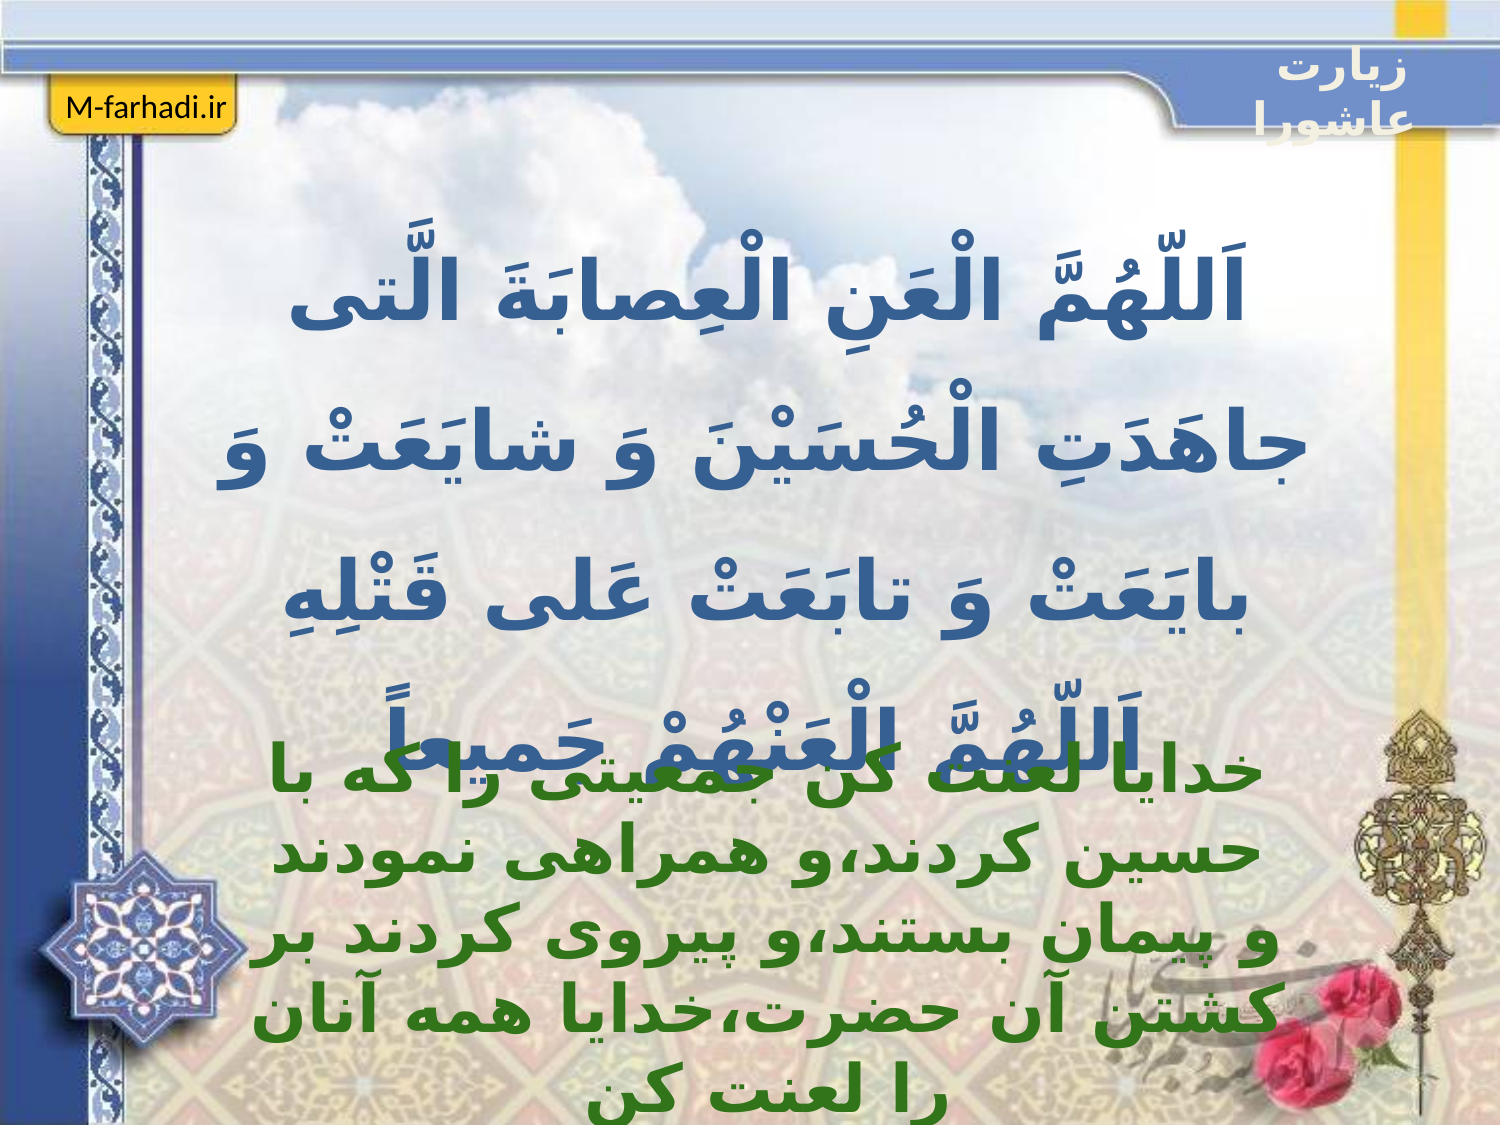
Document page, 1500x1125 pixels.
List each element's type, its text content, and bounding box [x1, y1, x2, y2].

picture [0, 0, 1500, 1125]
text_box M-farhadi.ir [41, 78, 242, 173]
text_box زیارت عاشورا [1185, 52, 1484, 127]
text_box اَللّهُمَّ الْعَنِ الْعِصابَةَ الَّتى جاهَدَتِ الْحُسَيْنَ وَ شايَعَتْ وَ بايَعَتْ وَ تابَعَتْ عَلى قَتْلِهِ اَللّهُمَّ الْعَنْهُمْ جَميعاً [182, 179, 1353, 795]
text_box خدايا لعنت كن جمعيتى را كه با حسين كردند،و همراهى نمودند و پيمان بستند،و پيروى كردند بر كشتن‏ آن حضرت،خدايا همه آنان را لعنت كن [231, 718, 1306, 1125]
